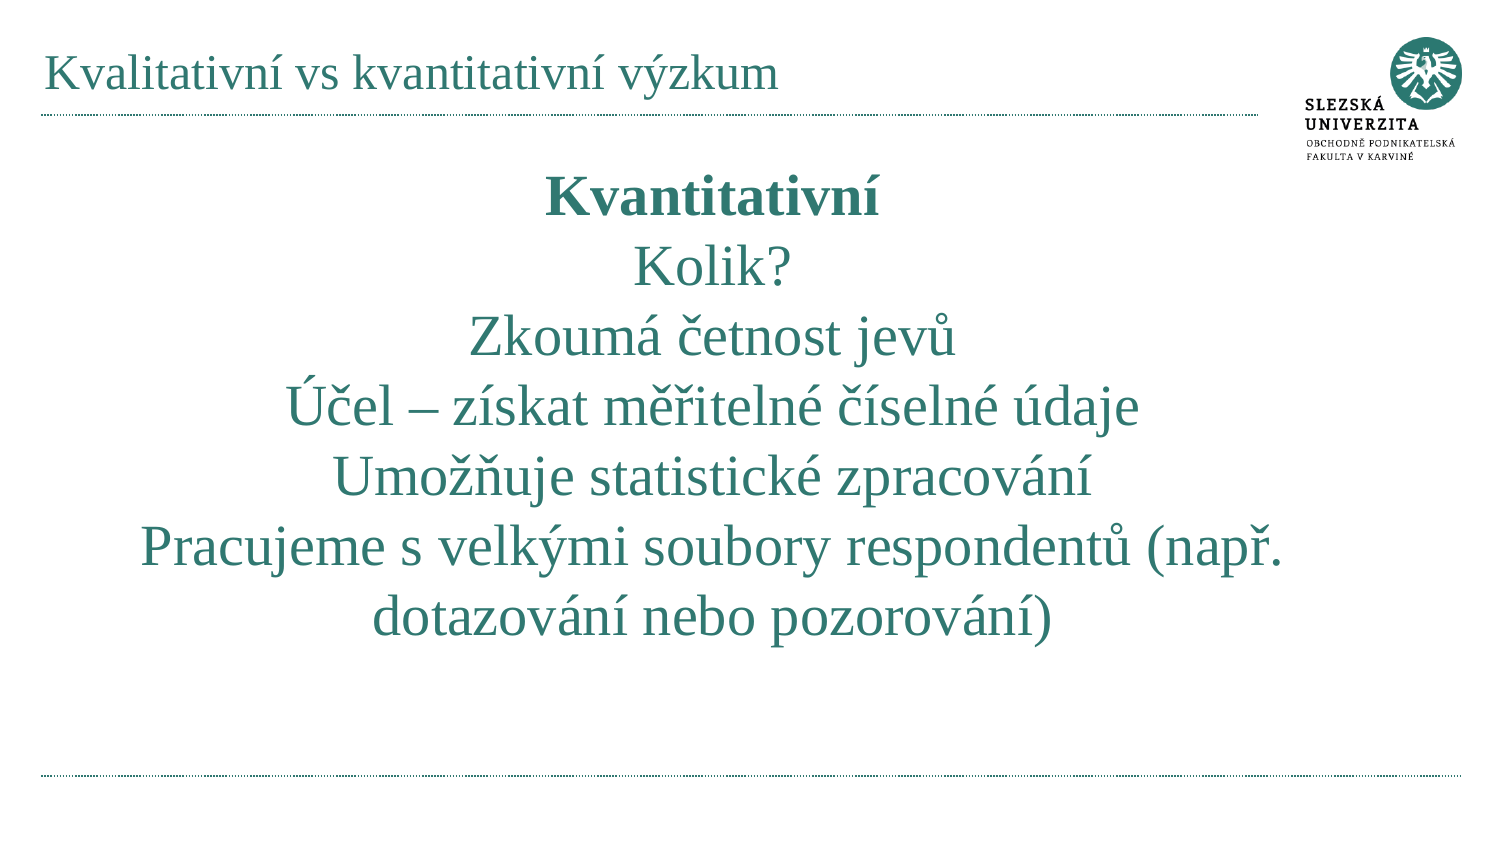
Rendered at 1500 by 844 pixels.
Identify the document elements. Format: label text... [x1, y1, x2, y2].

picture [1305, 37, 1462, 160]
title Kvalitativní vs kvantitativní výzkum [29, 32, 821, 116]
list Kvantitativní Kolik? Zkoumá četnost jevů Účel – získat měřitelné číselné údaje Umožňuje statistické zpracování Pracujeme s velkými soubory respondentů (např. dotazování nebo pozorování) [33, 150, 1392, 387]
